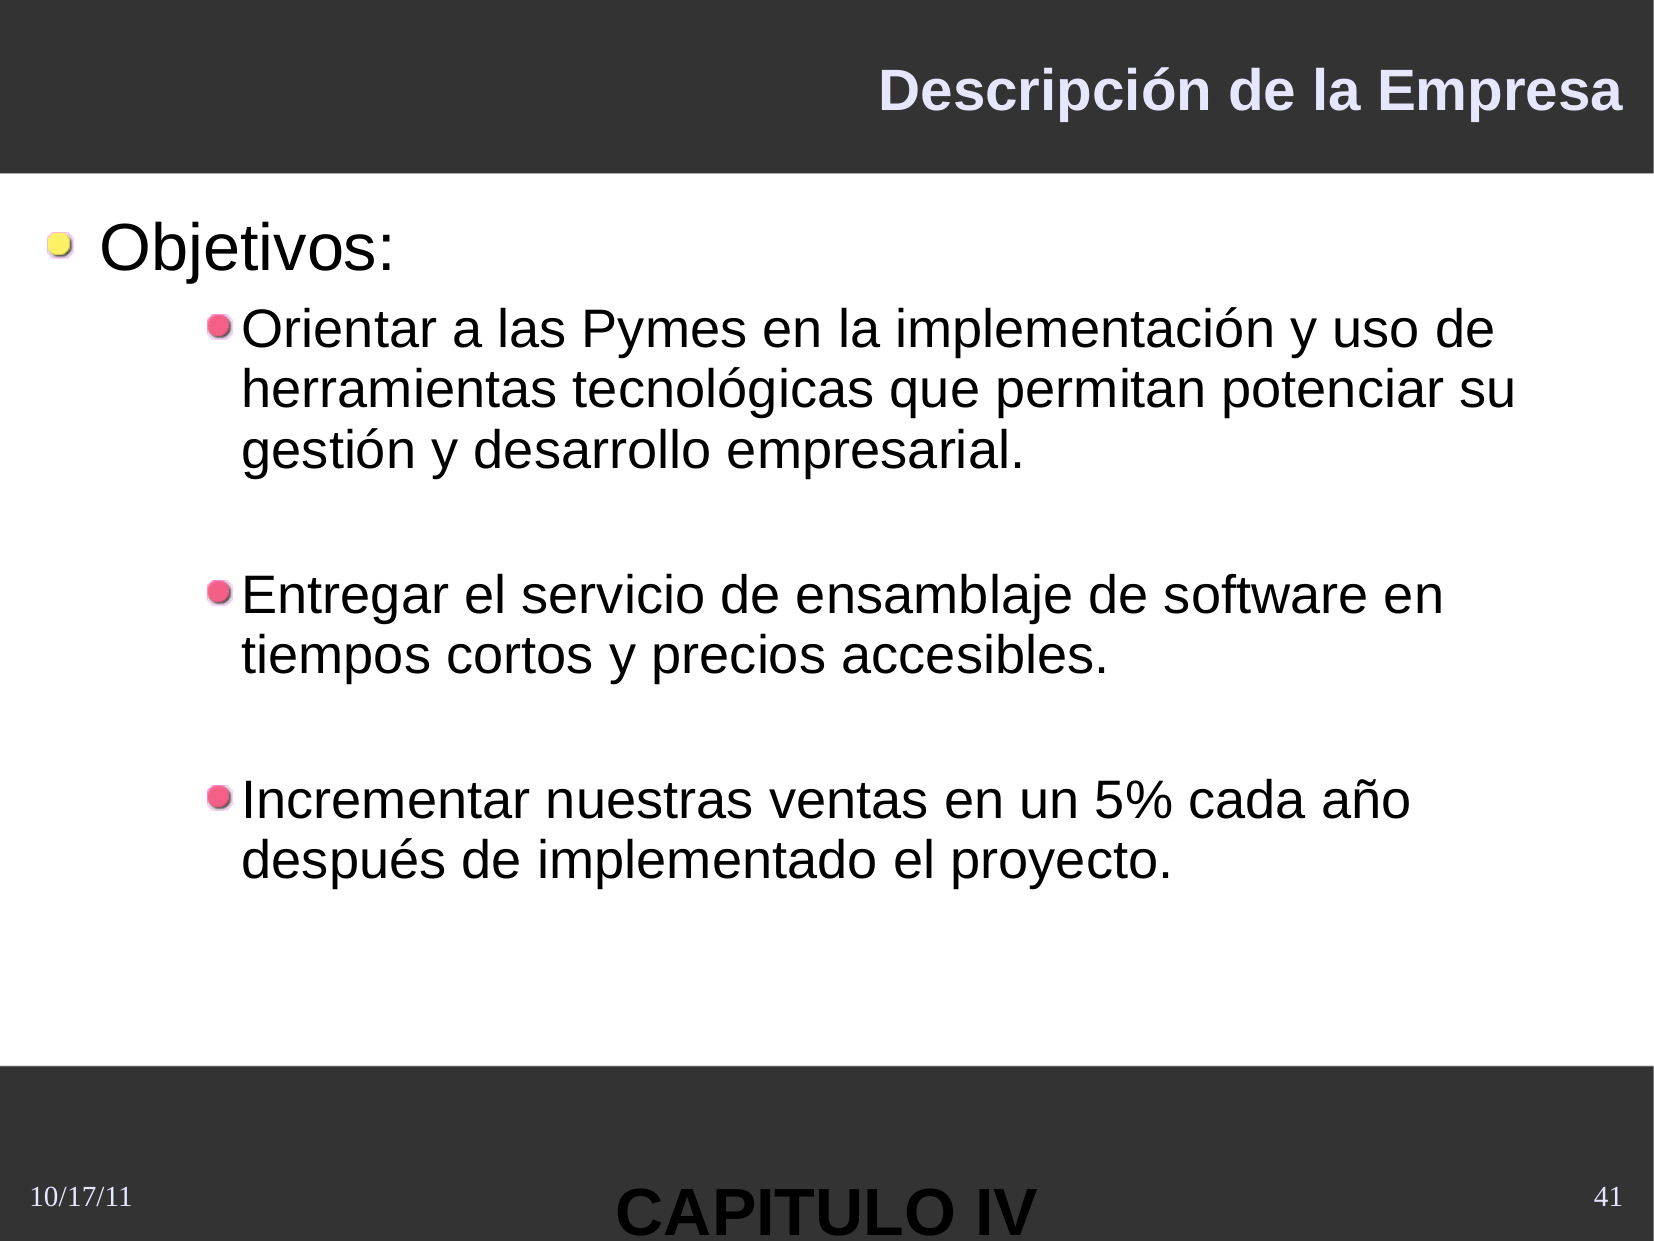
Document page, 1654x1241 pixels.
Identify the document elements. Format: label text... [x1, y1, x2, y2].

picture [0, 0, 1654, 1241]
text_box Descripción de la Empresa [29, 29, 1624, 148]
text_box CAPITULO IV [29, 1171, 1624, 1241]
text_box Objetivos: Orientar a las Pymes en la implementación y uso de herramientas tecnológicas que permitan potenciar su gestión y desarrollo empresarial. Entregar el servicio de ensamblaje de software en tiempos cortos y precios accesibles. Incrementar nuestras ventas en un 5% cada año después de implementado el proyecto. [29, 206, 1624, 975]
